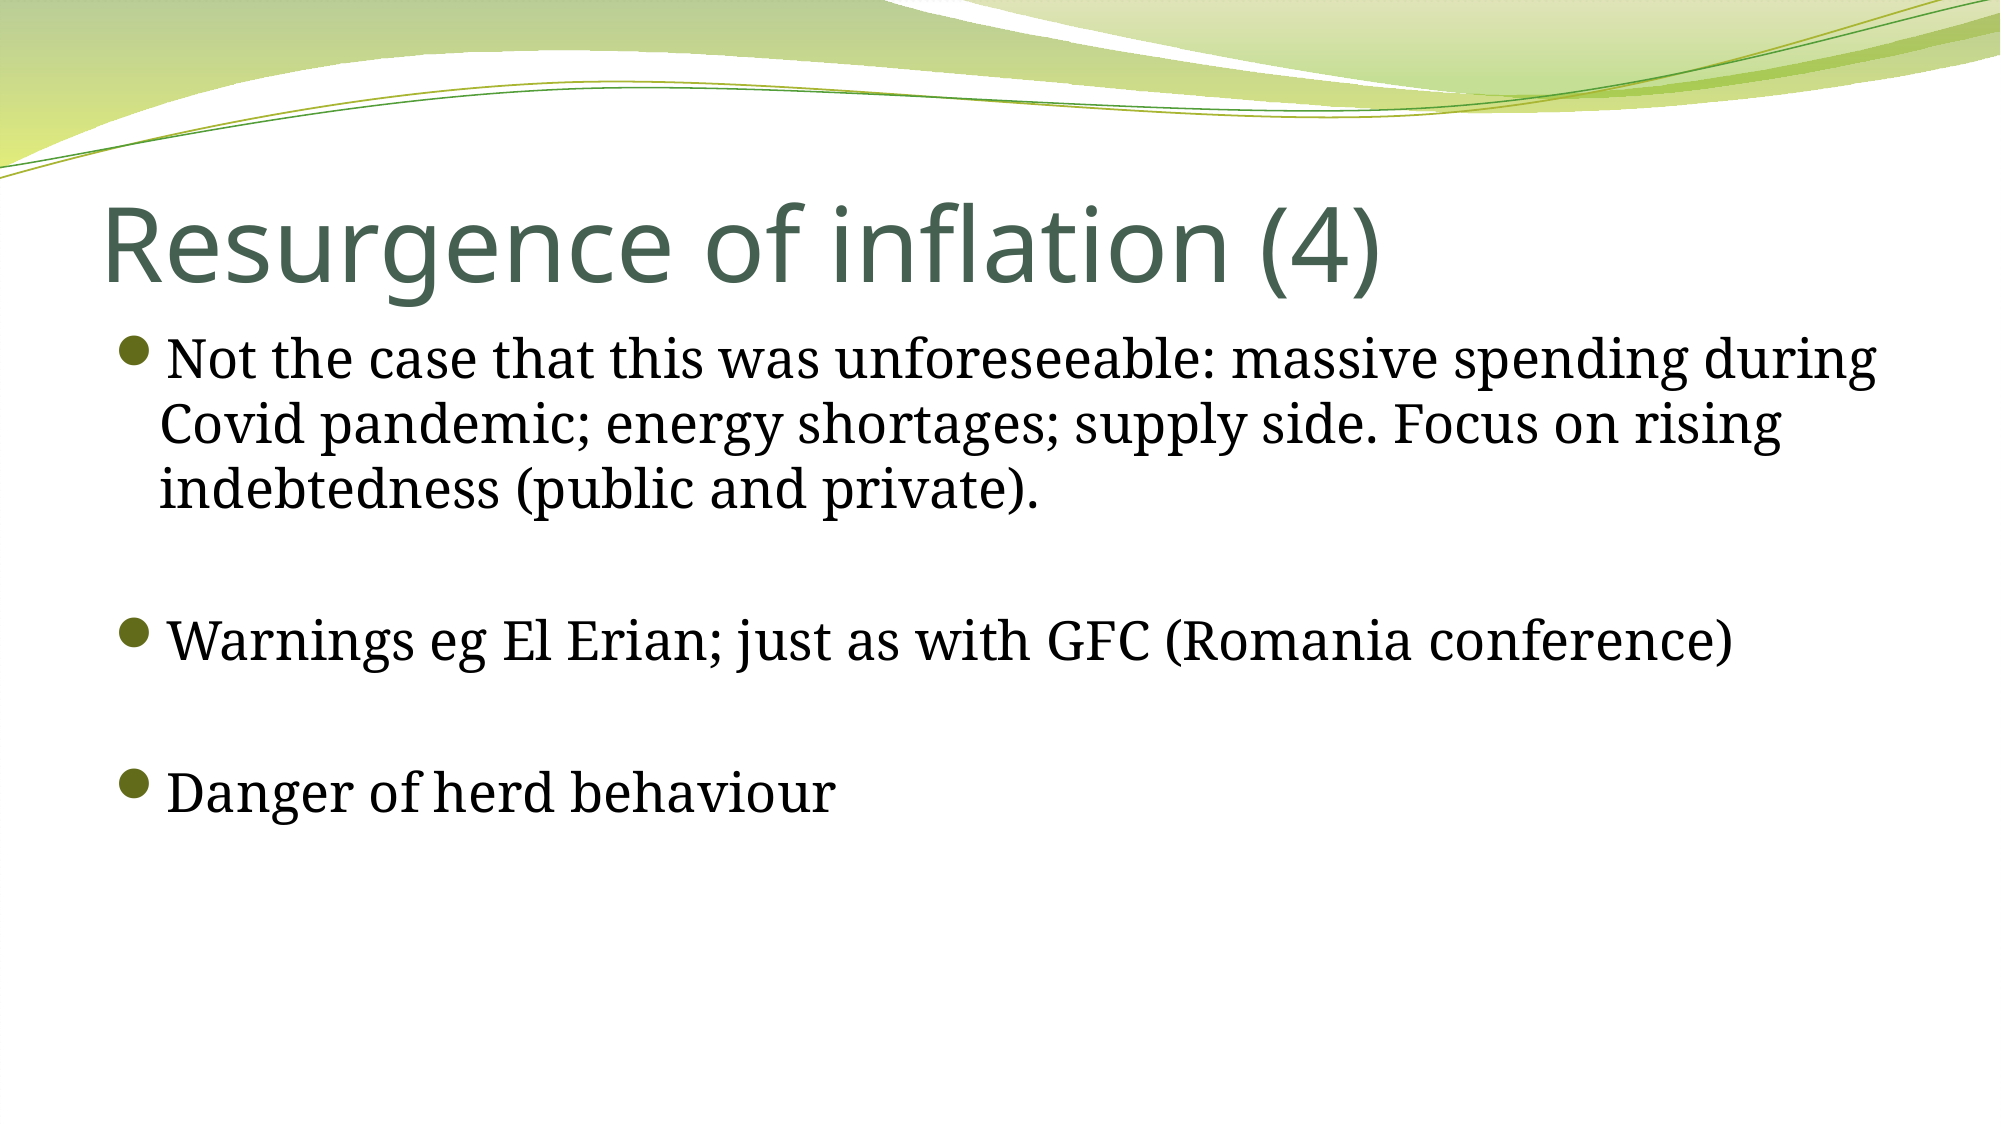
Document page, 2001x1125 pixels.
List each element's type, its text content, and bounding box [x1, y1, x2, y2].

list Not the case that this was unforeseeable: massive spending during Covid pandemic; energy shortages; supply side. Focus on rising indebtedness (public and private). Warnings eg El Erian; just as with GFC (Romania conference) Danger of herd behaviour [99, 317, 1900, 1038]
title Resurgence of inflation (4) [99, 115, 1900, 303]
